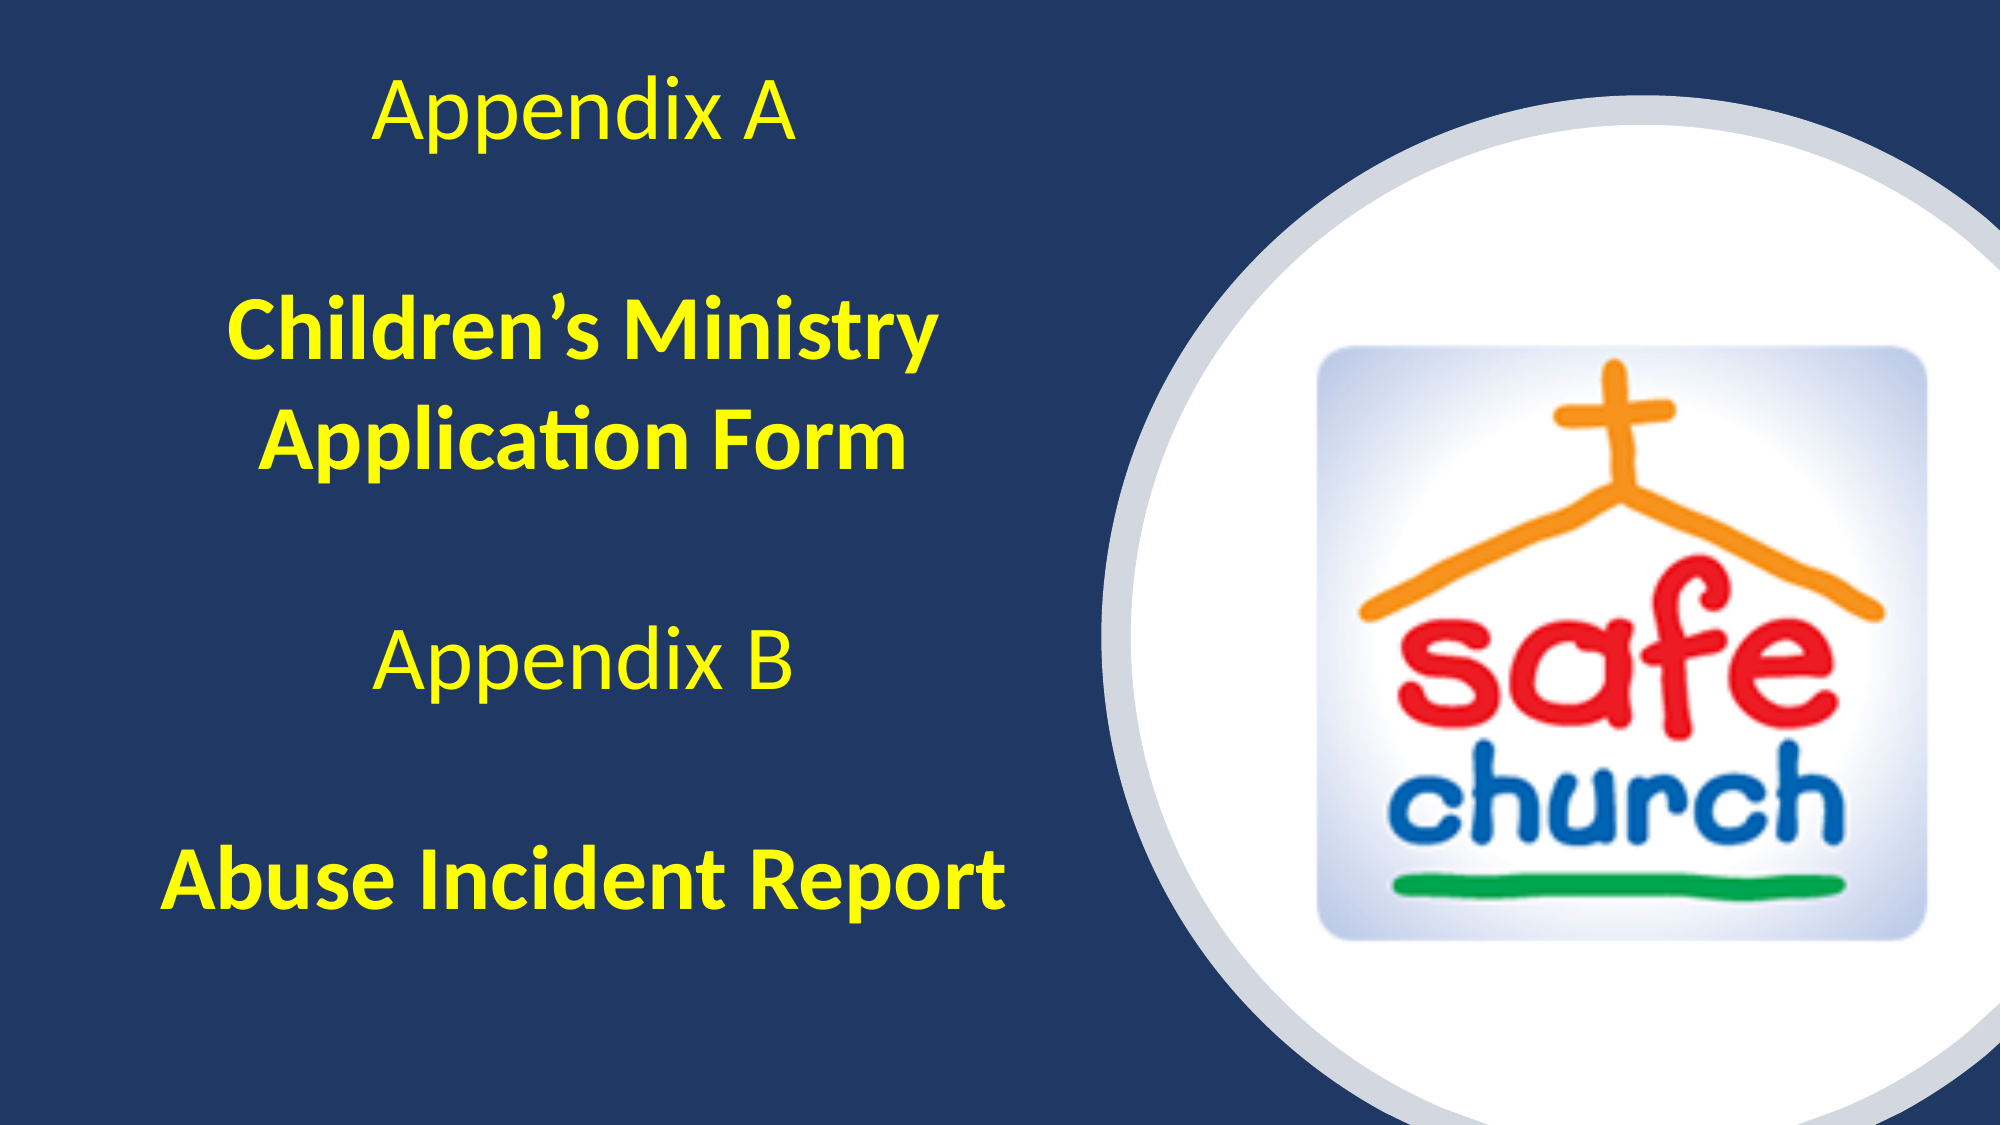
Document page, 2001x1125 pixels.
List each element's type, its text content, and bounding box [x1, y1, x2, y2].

text_box [1129, 123, 2000, 1125]
text_box Appendix A Children’s Ministry Application Form Appendix B Abuse Incident Report [37, 40, 1131, 563]
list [1299, 320, 1948, 969]
text_box [1100, 94, 2000, 1125]
